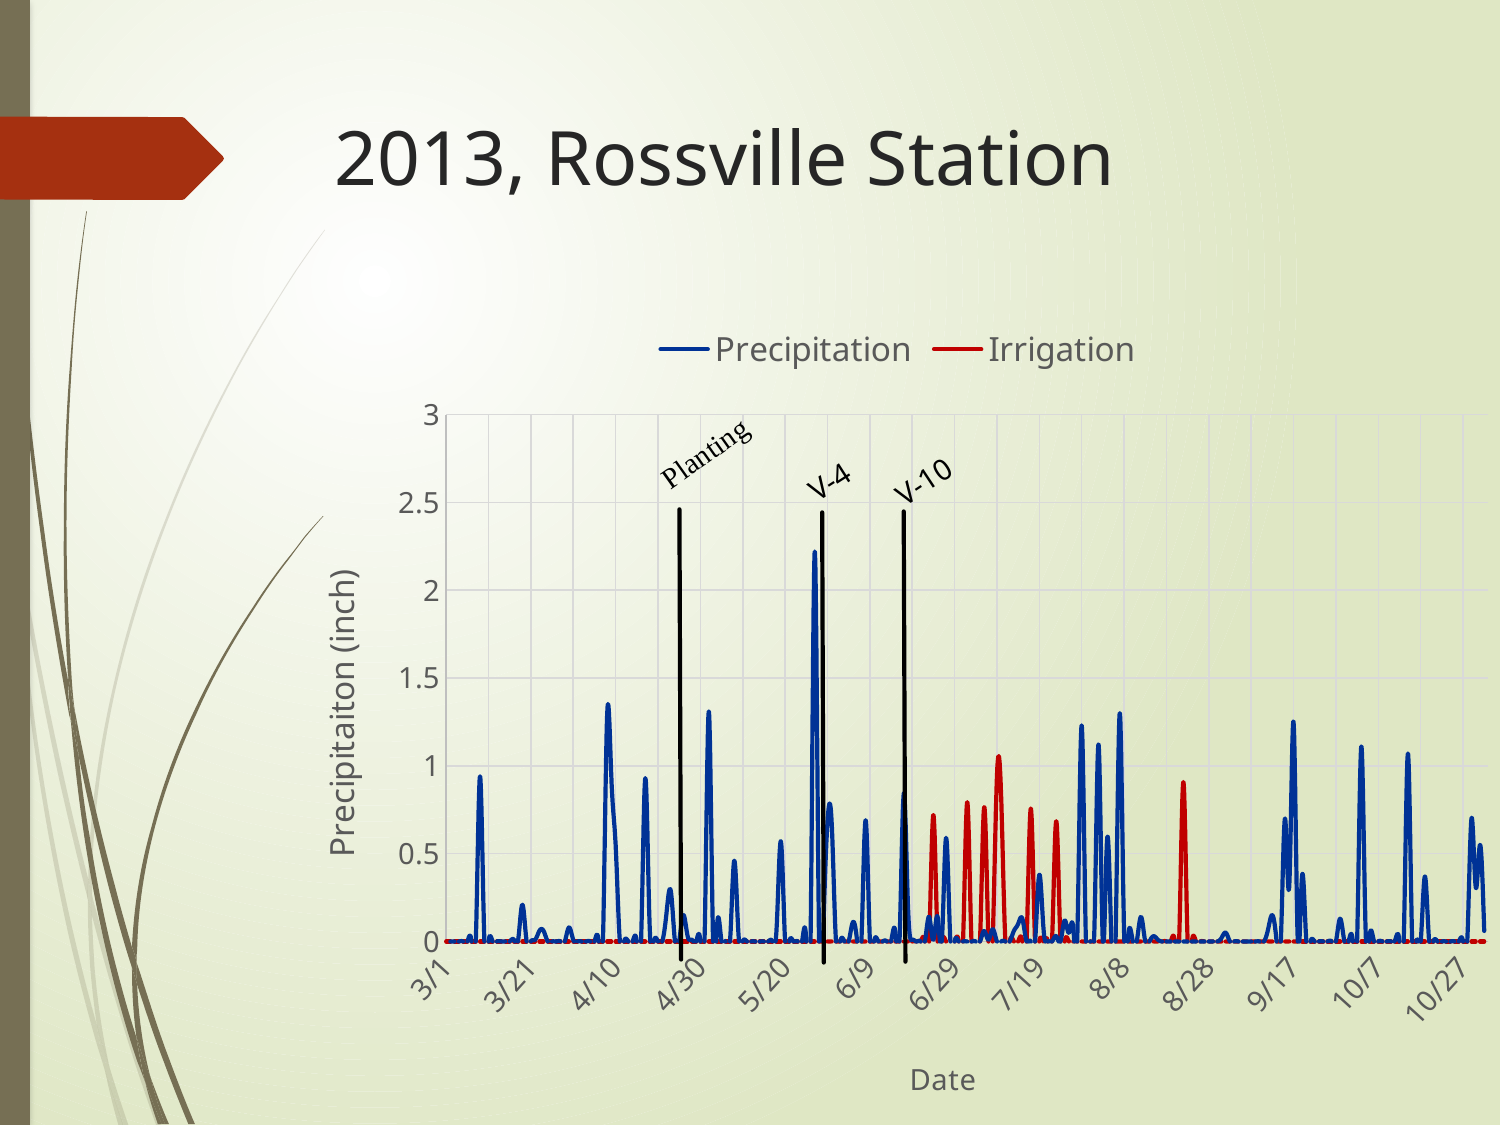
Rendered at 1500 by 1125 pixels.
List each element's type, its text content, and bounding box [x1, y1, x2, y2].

chart [282, 309, 1500, 1125]
title 2013, Rossville Station [319, 102, 1400, 226]
